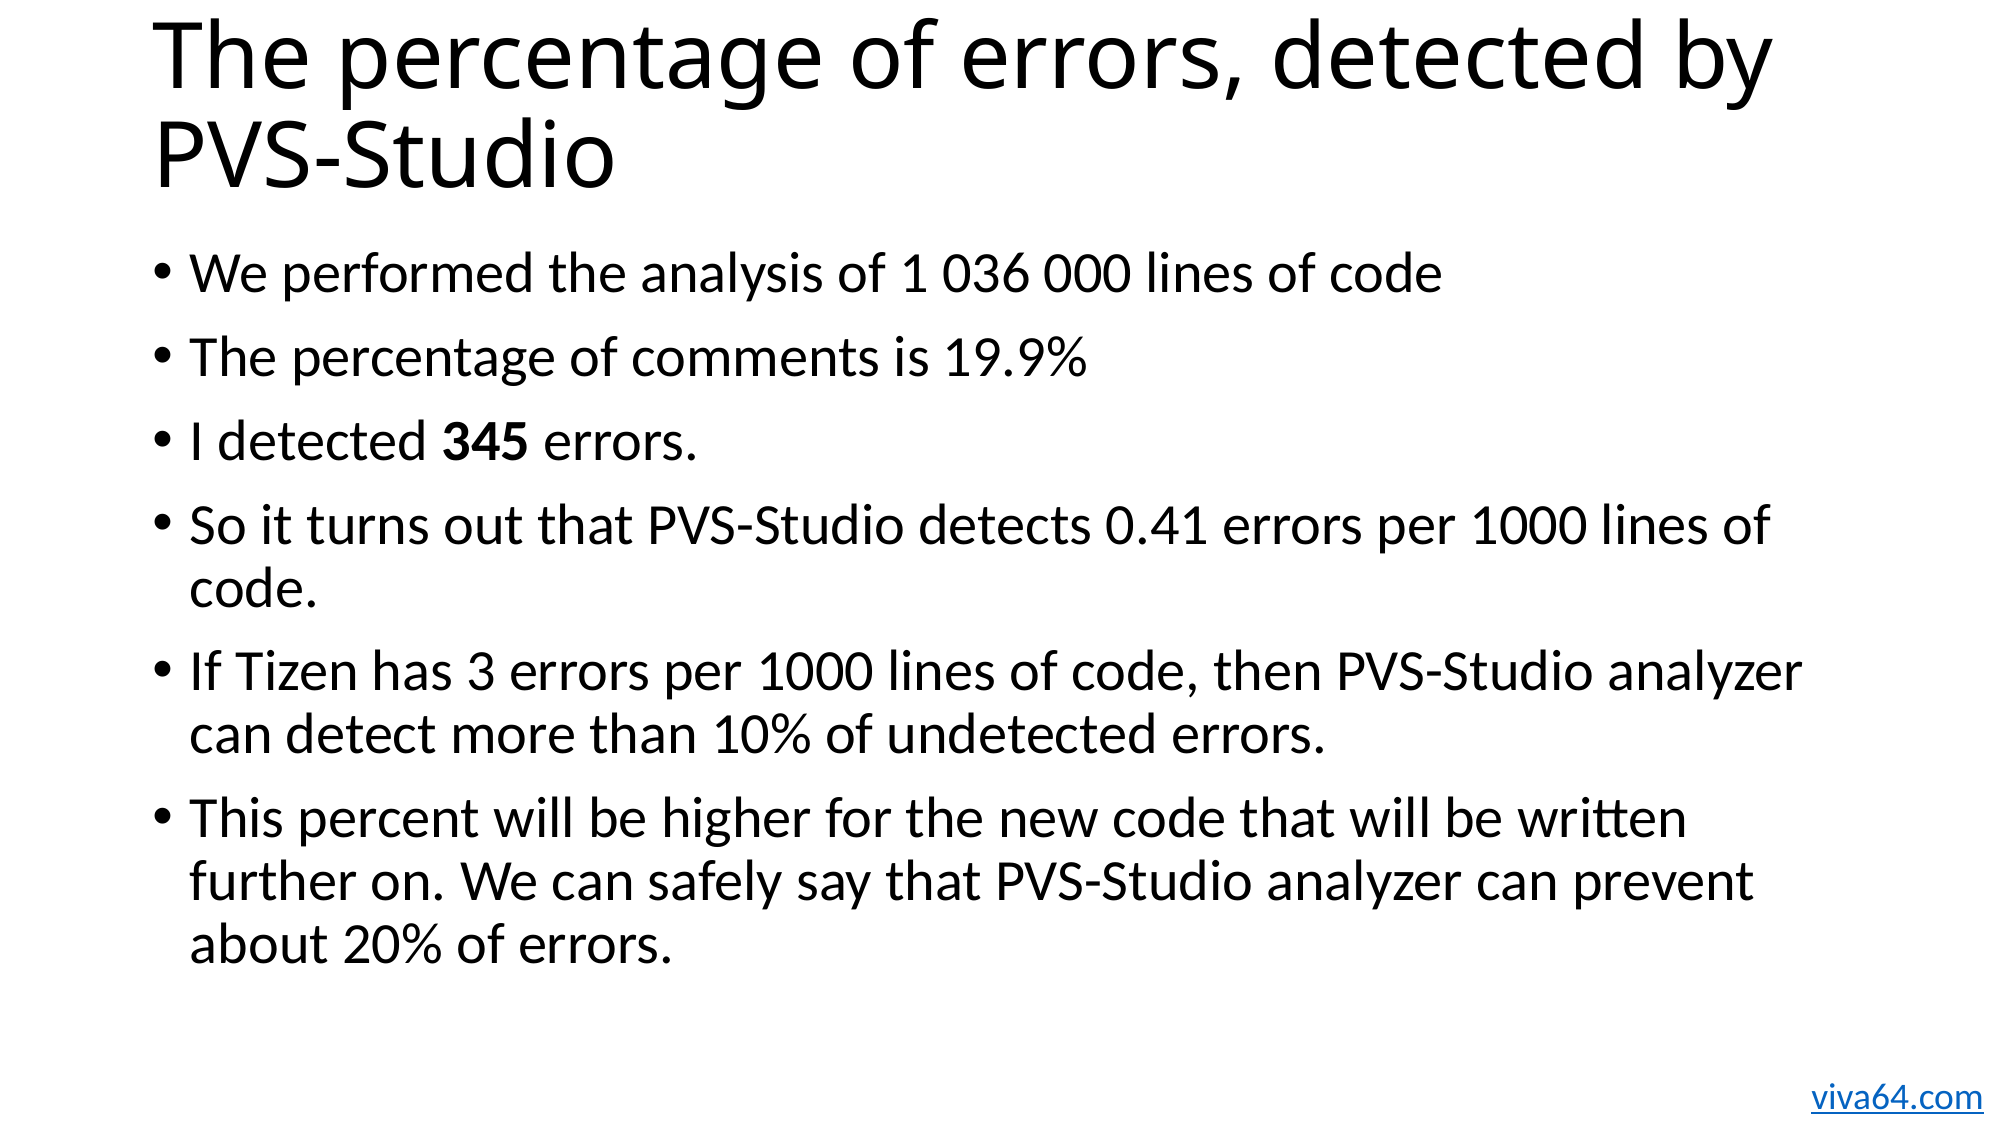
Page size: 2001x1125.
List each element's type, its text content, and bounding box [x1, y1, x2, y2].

list We performed the analysis of 1 036 000 lines of code The percentage of comments is 19.9% I detected 345 errors. So it turns out that PVS-Studio detects 0.41 errors per 1000 lines of code. If Tizen has 3 errors per 1000 lines of code, then PVS-Studio analyzer can detect more than 10% of undetected errors. This percent will be higher for the new code that will be written further on. We can safely say that PVS-Studio analyzer can prevent about 20% of errors. [137, 234, 1863, 1076]
text_box viva64.com [1796, 1064, 1999, 1125]
title The percentage of errors, detected by PVS-Studio [137, 0, 1863, 218]
